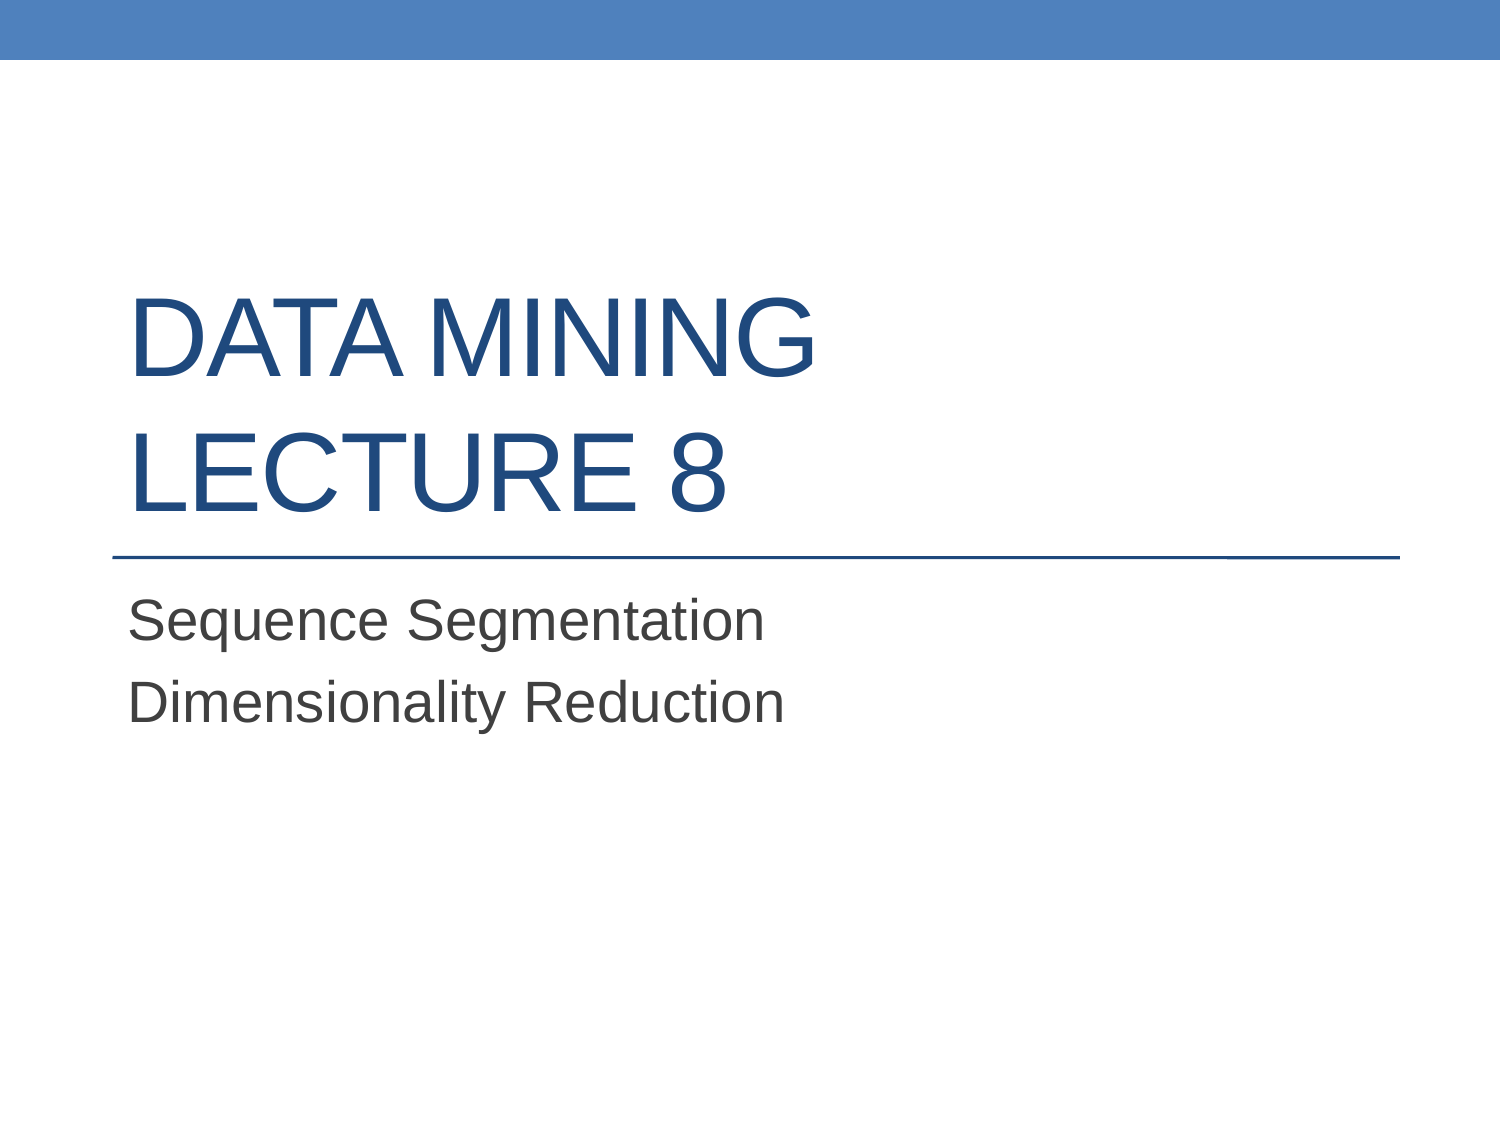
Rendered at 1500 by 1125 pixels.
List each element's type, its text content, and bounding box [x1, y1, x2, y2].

subtitle Sequence Segmentation Dimensionality Reduction [112, 575, 1163, 863]
title DATA MINING LECTURE 8 [112, 224, 1400, 542]
